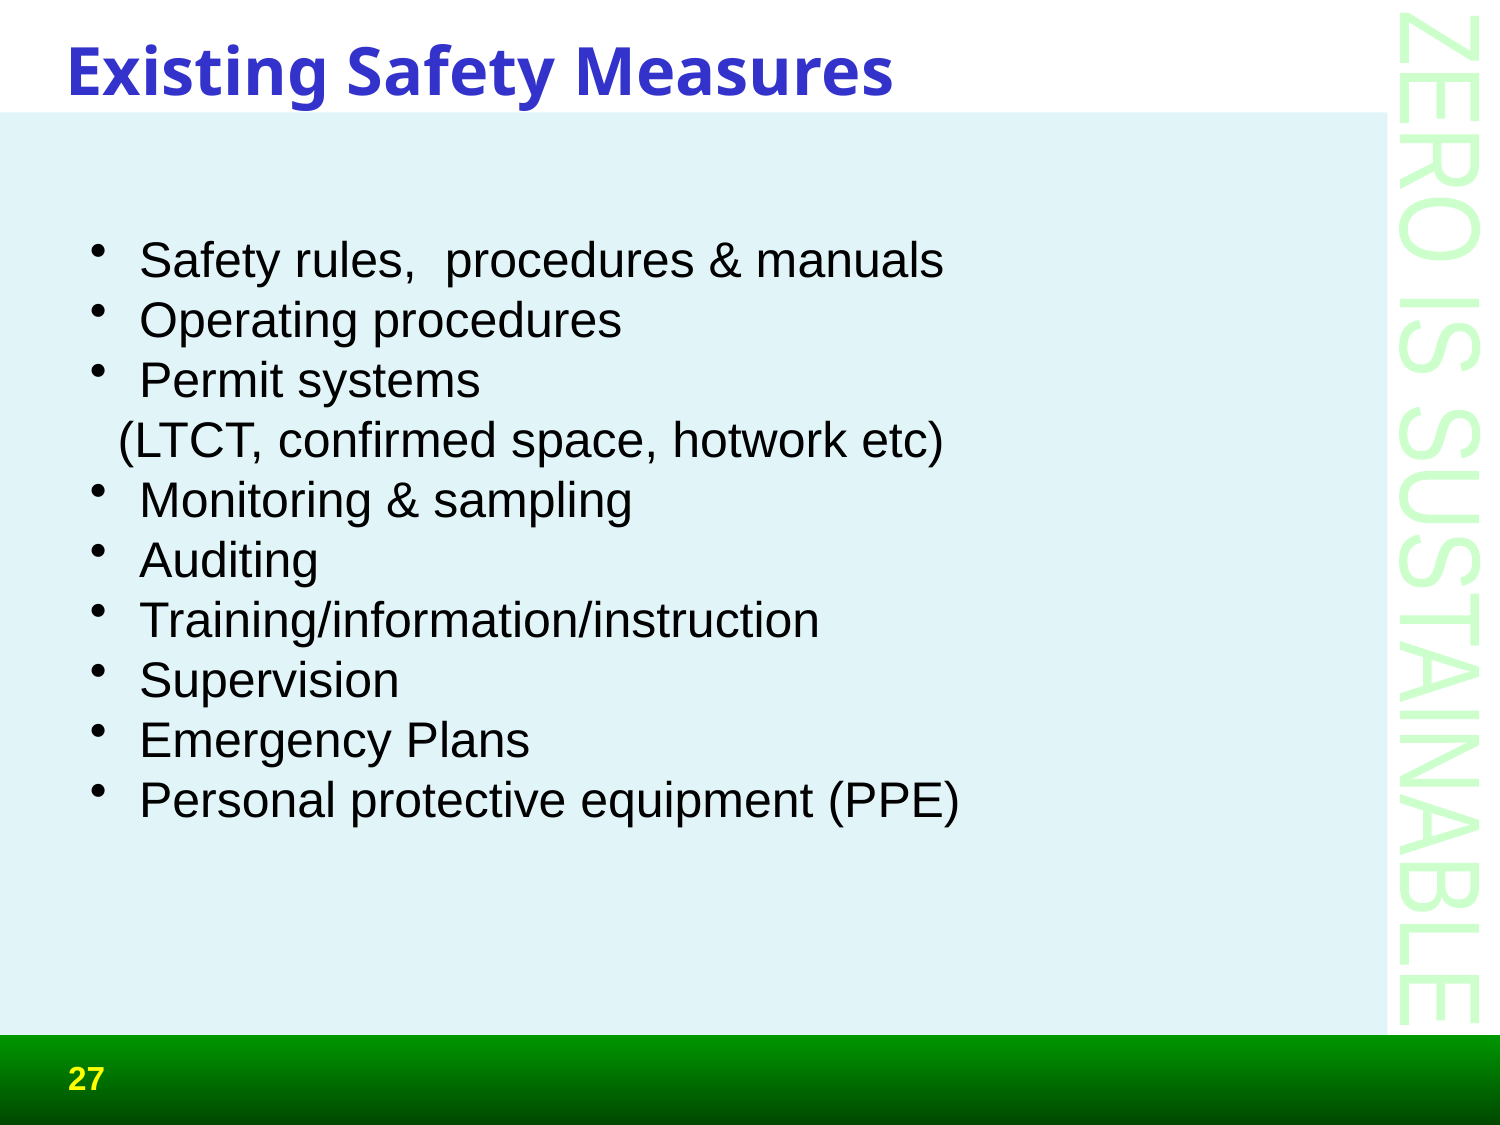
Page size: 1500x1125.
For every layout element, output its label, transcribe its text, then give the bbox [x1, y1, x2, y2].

title Existing Safety Measures [50, 0, 1325, 138]
text_box Safety rules, procedures & manuals Operating procedures Permit systems (LTCT, confirmed space, hotwork etc) Monitoring & sampling Auditing Training/information/instruction Supervision Emergency Plans Personal protective equipment (PPE) [74, 219, 1338, 955]
